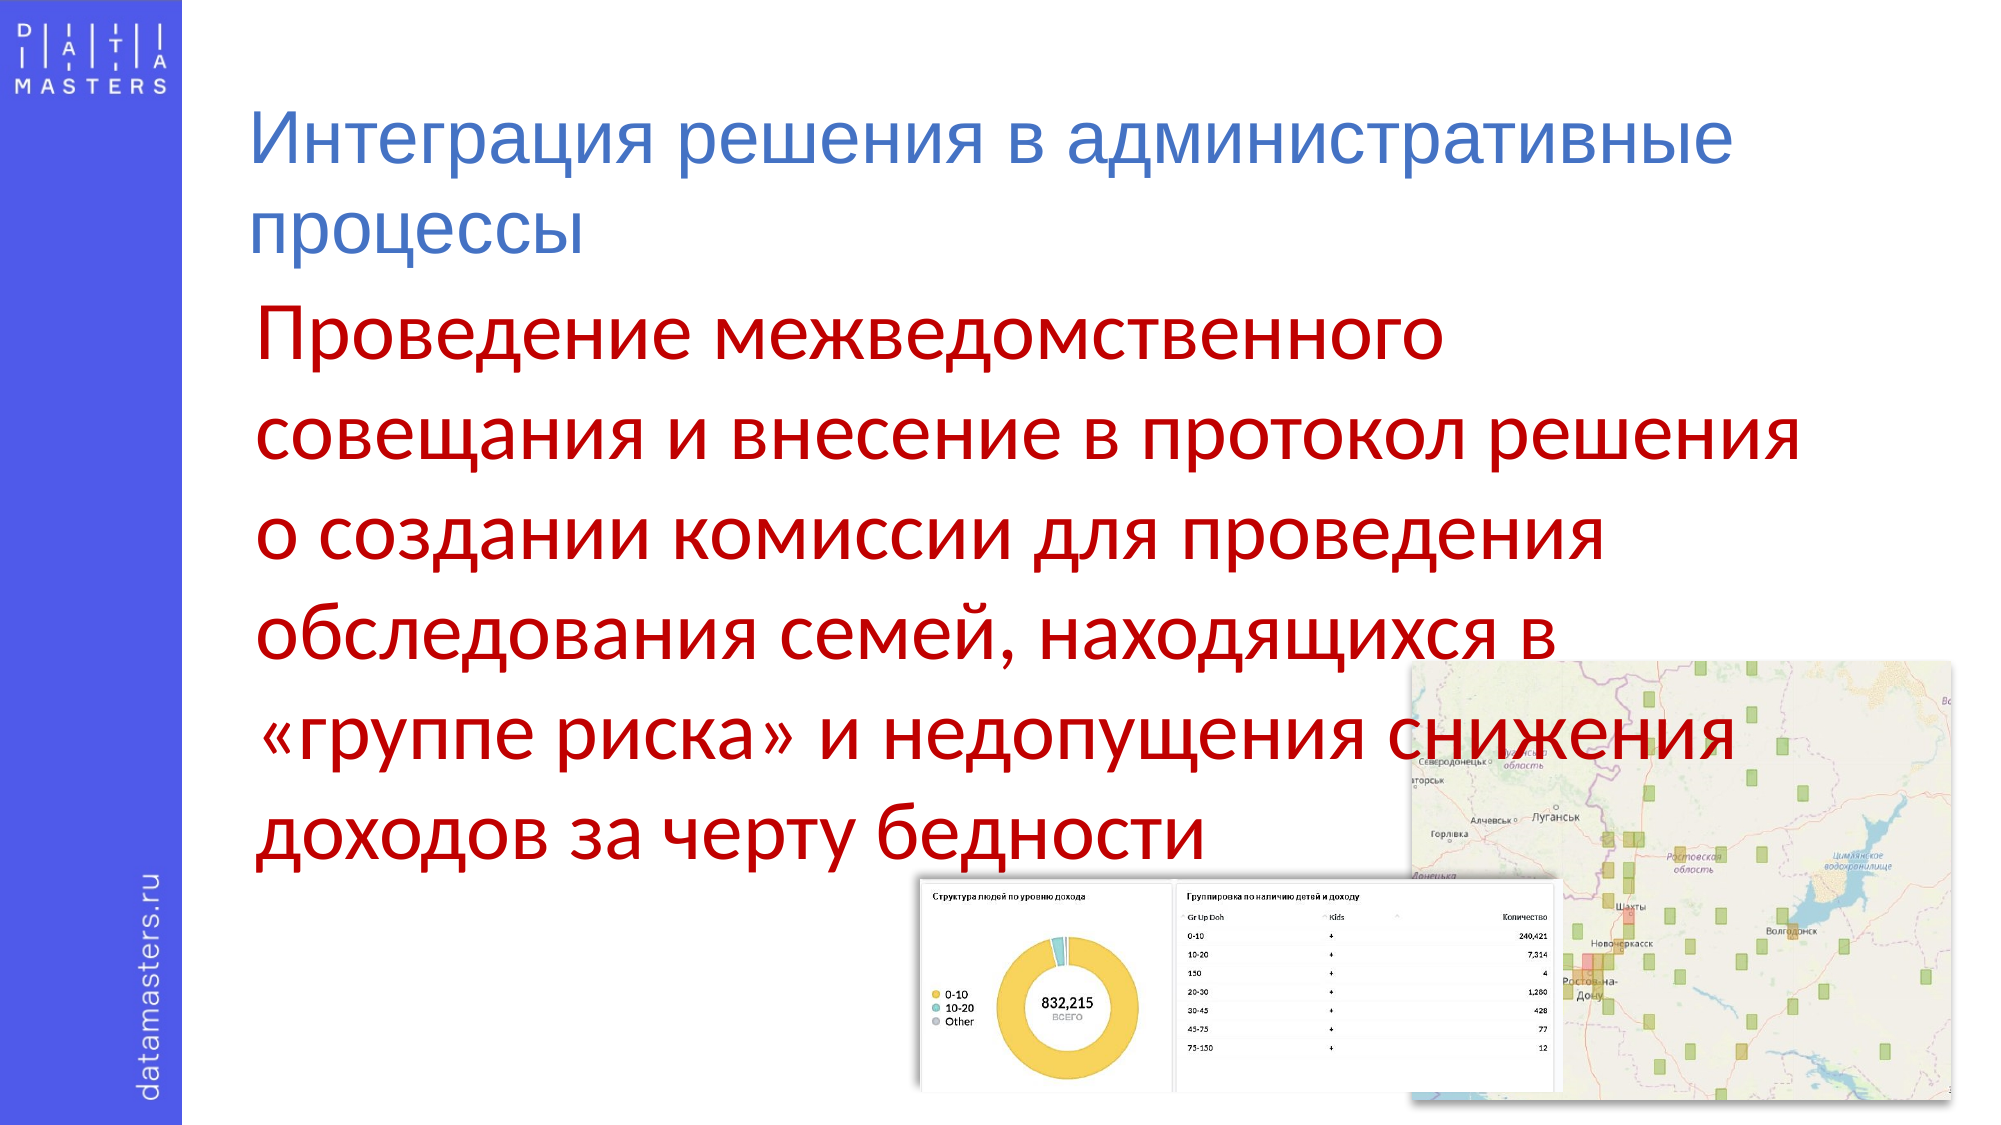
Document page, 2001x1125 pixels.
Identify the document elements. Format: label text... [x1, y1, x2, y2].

text_box Интеграция решения в административные процессы [234, 81, 1834, 277]
picture [0, 0, 182, 1125]
picture [920, 661, 1951, 1100]
text_box Проведение межведомственного совещания и внесение в протокол решения о создании комиссии для проведения обследования семей, находящихся в «группе риска» и недопущения снижения доходов за черту бедности [241, 188, 1841, 884]
